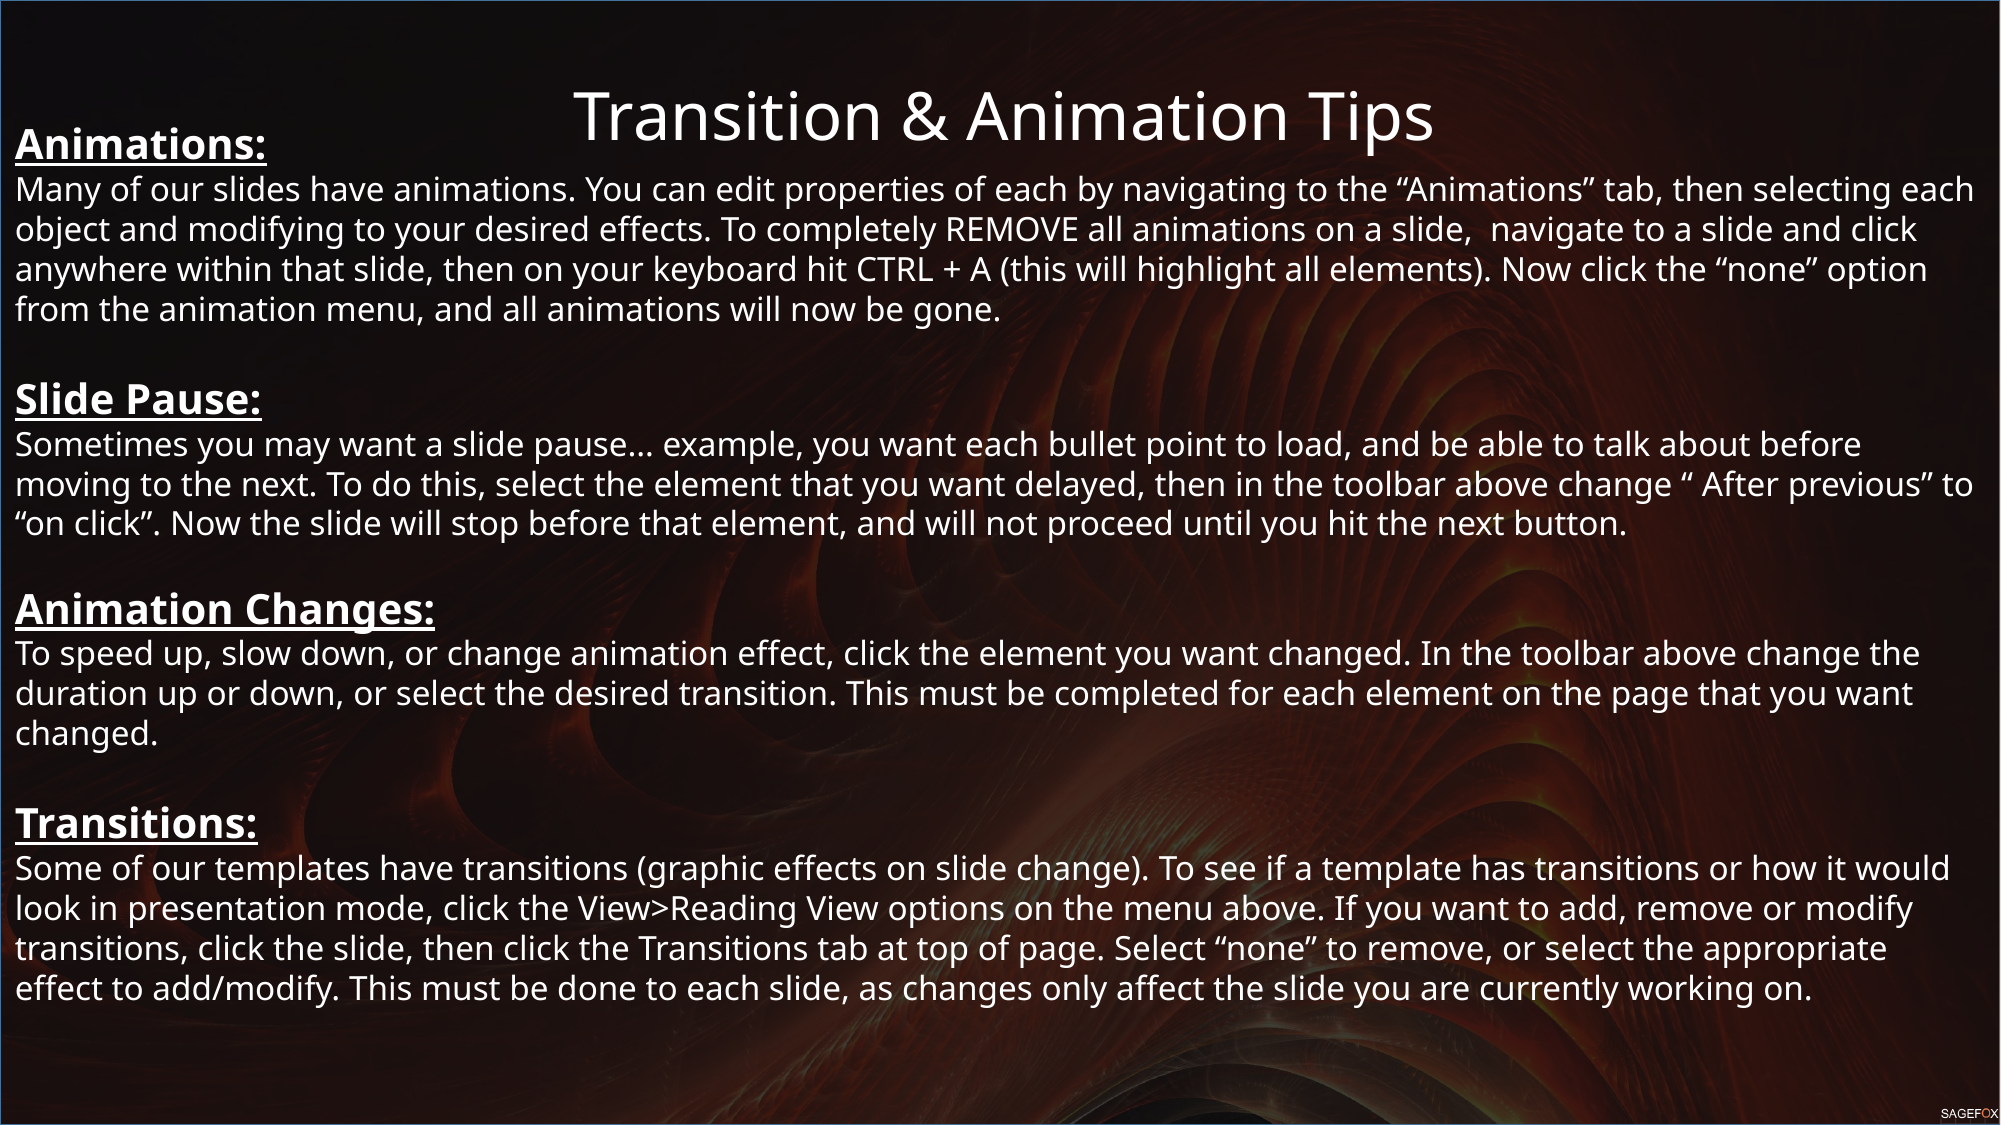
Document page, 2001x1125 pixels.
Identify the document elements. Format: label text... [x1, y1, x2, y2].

title Transition & Animation Tips [477, 59, 1532, 177]
text_box Animations: Many of our slides have animations. You can edit properties of each by navigating to the “Animations” tab, then selecting each object and modifying to your desired effects. To completely REMOVE all animations on a slide, navigate to a slide and click anywhere within that slide, then on your keyboard hit CTRL + A (this will highlight all elements). Now click the “none” option from the animation menu, and all animations will now be gone. Slide Pause: Sometimes you may want a slide pause… example, you want each bullet point to load, and be able to talk about before moving to the next. To do this, select the element that you want delayed, then in the toolbar above change “ After previous” to “on click”. Now the slide will stop before that element, and will not proceed until you hit the next button. Animation Changes: To speed up, slow down, or change animation effect, click the element you want changed. In the toolbar above change the duration up or down, or select the desired transition. This must be completed for each element on the page that you want changed. Transitions: Some of our templates have transitions (graphic effects on slide change). To see if a template has transitions or how it would look in presentation mode, click the View>Reading View options on the menu above. If you want to add, remove or modify transitions, click the slide, then click the Transitions tab at top of page. Select “none” to remove, or select the appropriate effect to add/modify. This must be done to each slide, as changes only affect the slide you are currently working on. [0, 0, 2000, 1125]
